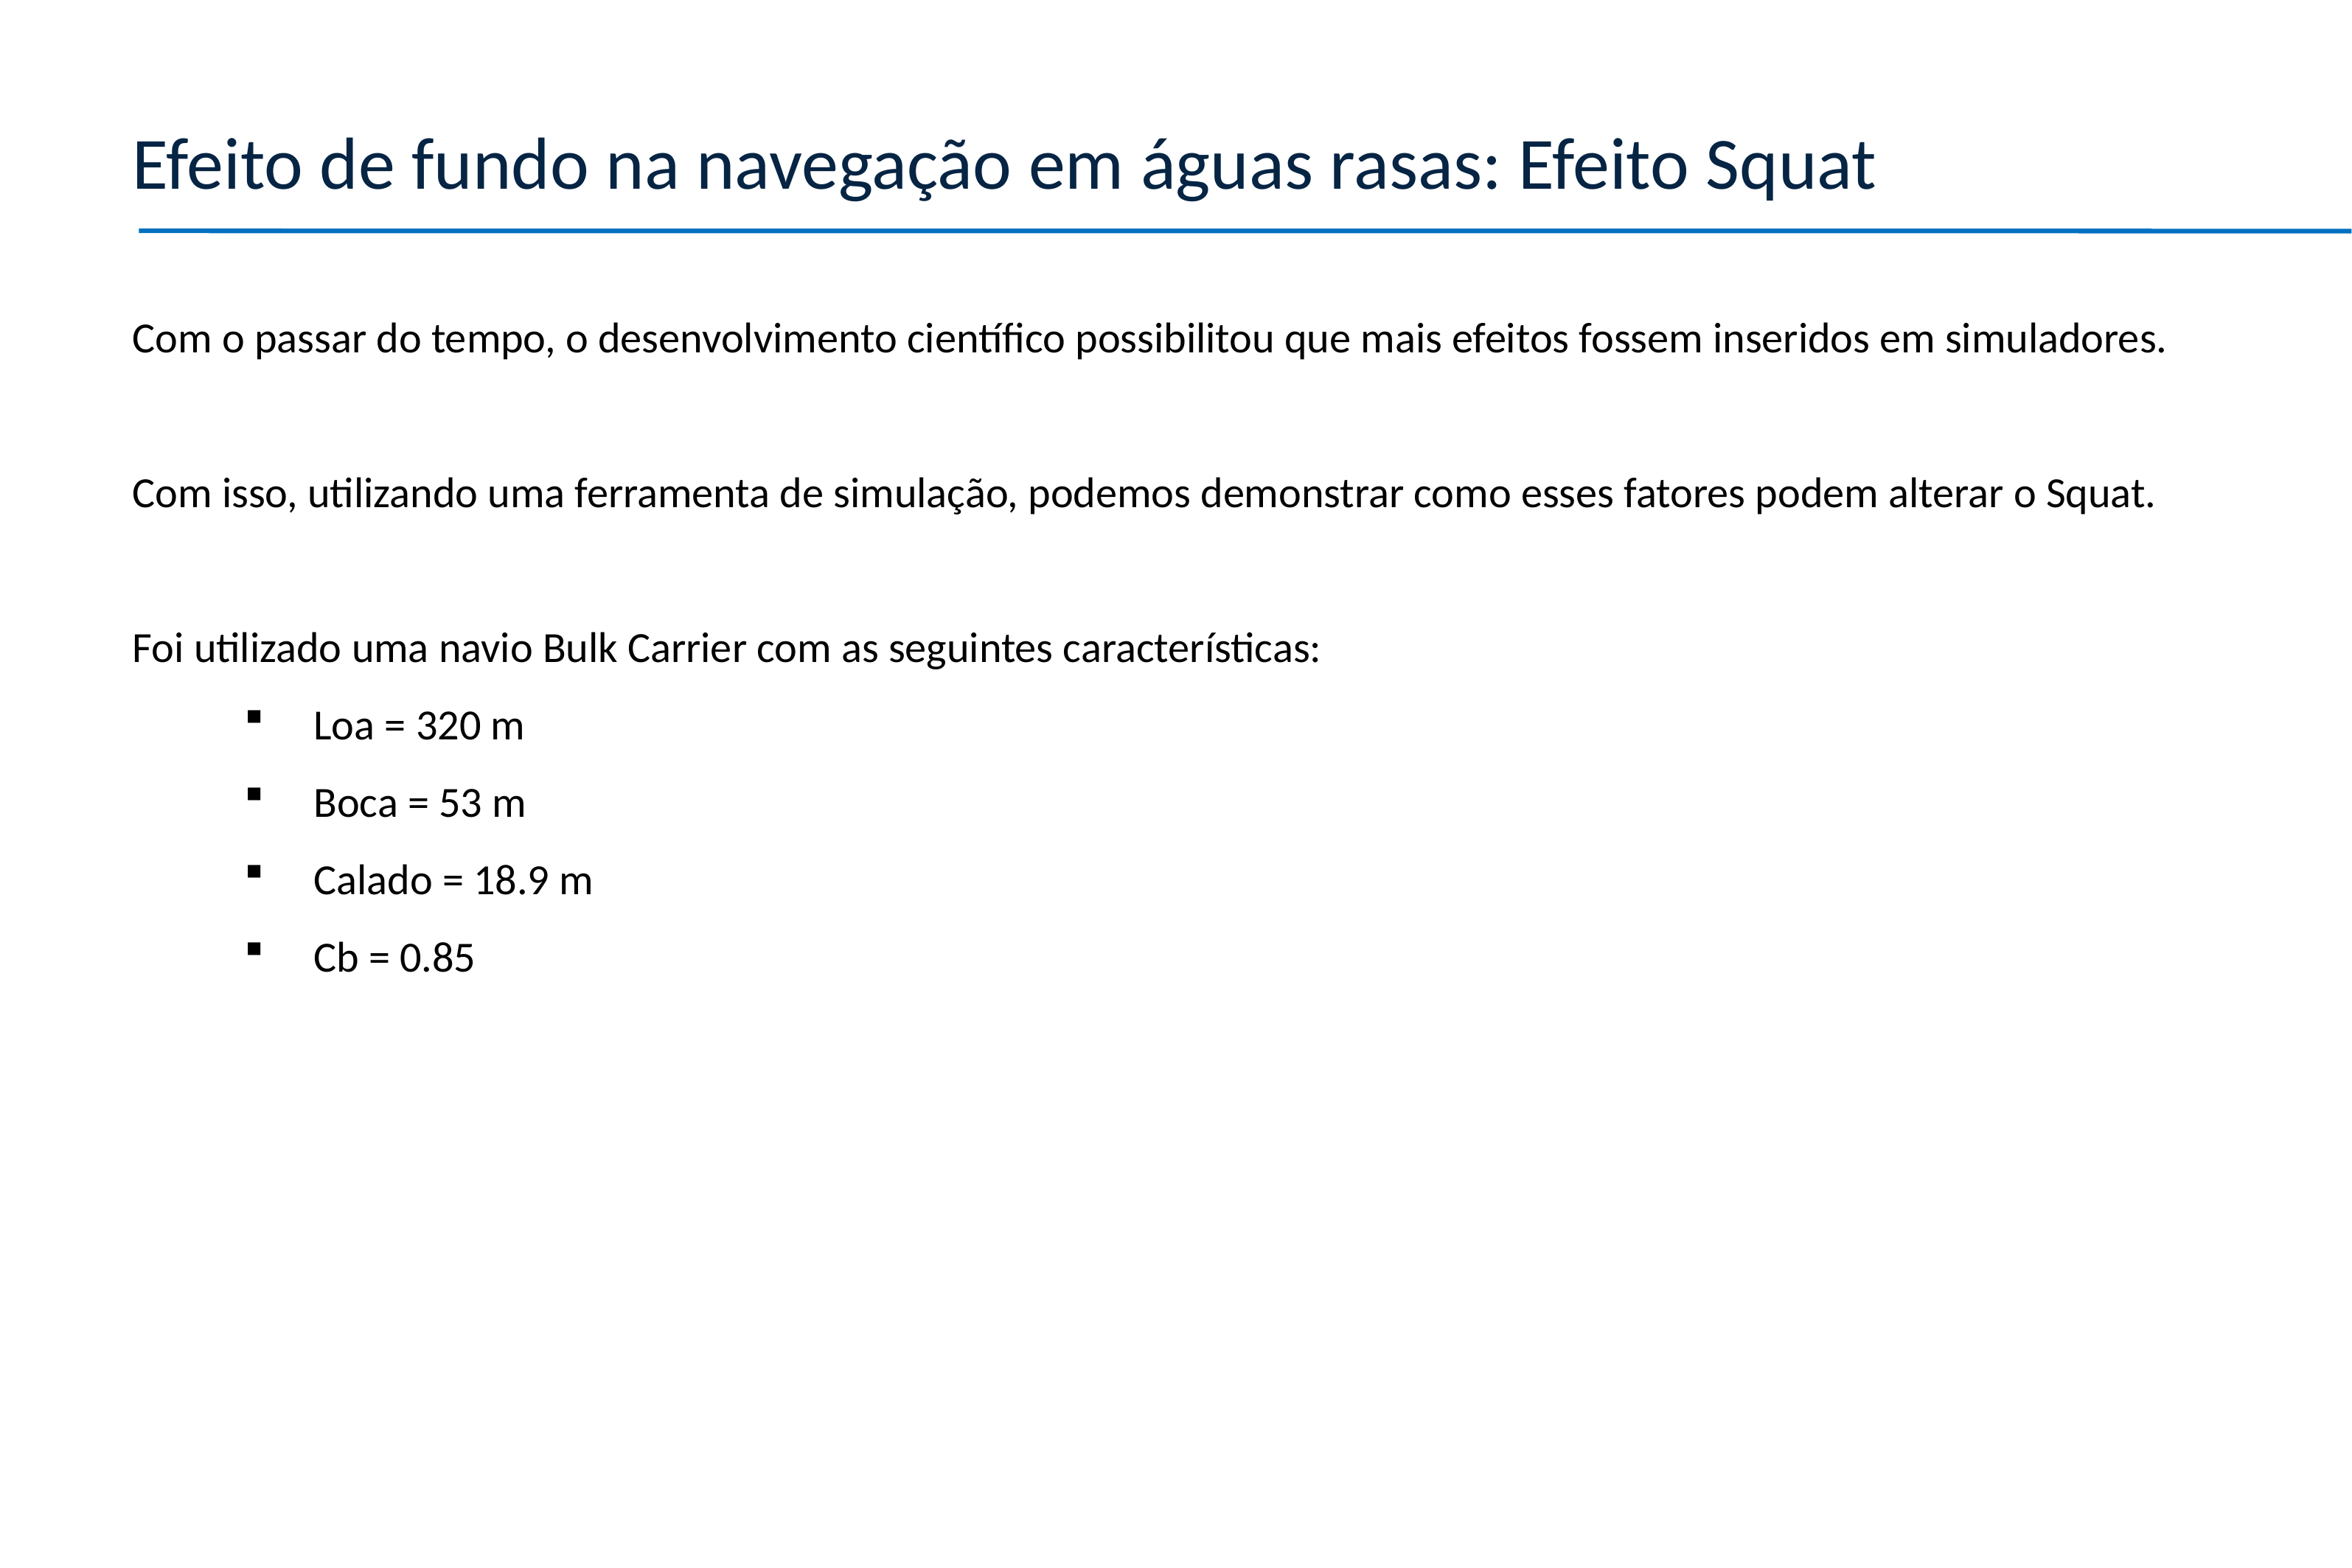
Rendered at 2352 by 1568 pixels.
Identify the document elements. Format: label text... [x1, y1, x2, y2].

text_box Efeito de fundo na navegação em águas rasas: Efeito Squat [121, 110, 2230, 209]
text_box Com o passar do tempo, o desenvolvimento científico possibilitou que mais efeitos fossem inseridos em simuladores. Com isso, utilizando uma ferramenta de simulação, podemos demonstrar como esses fatores podem alterar o Squat. Foi utilizado uma navio Bulk Carrier com as seguintes características: Loa = 320 m Boca = 53 m Calado = 18.9 m Cb = 0.85 [121, 279, 2230, 986]
